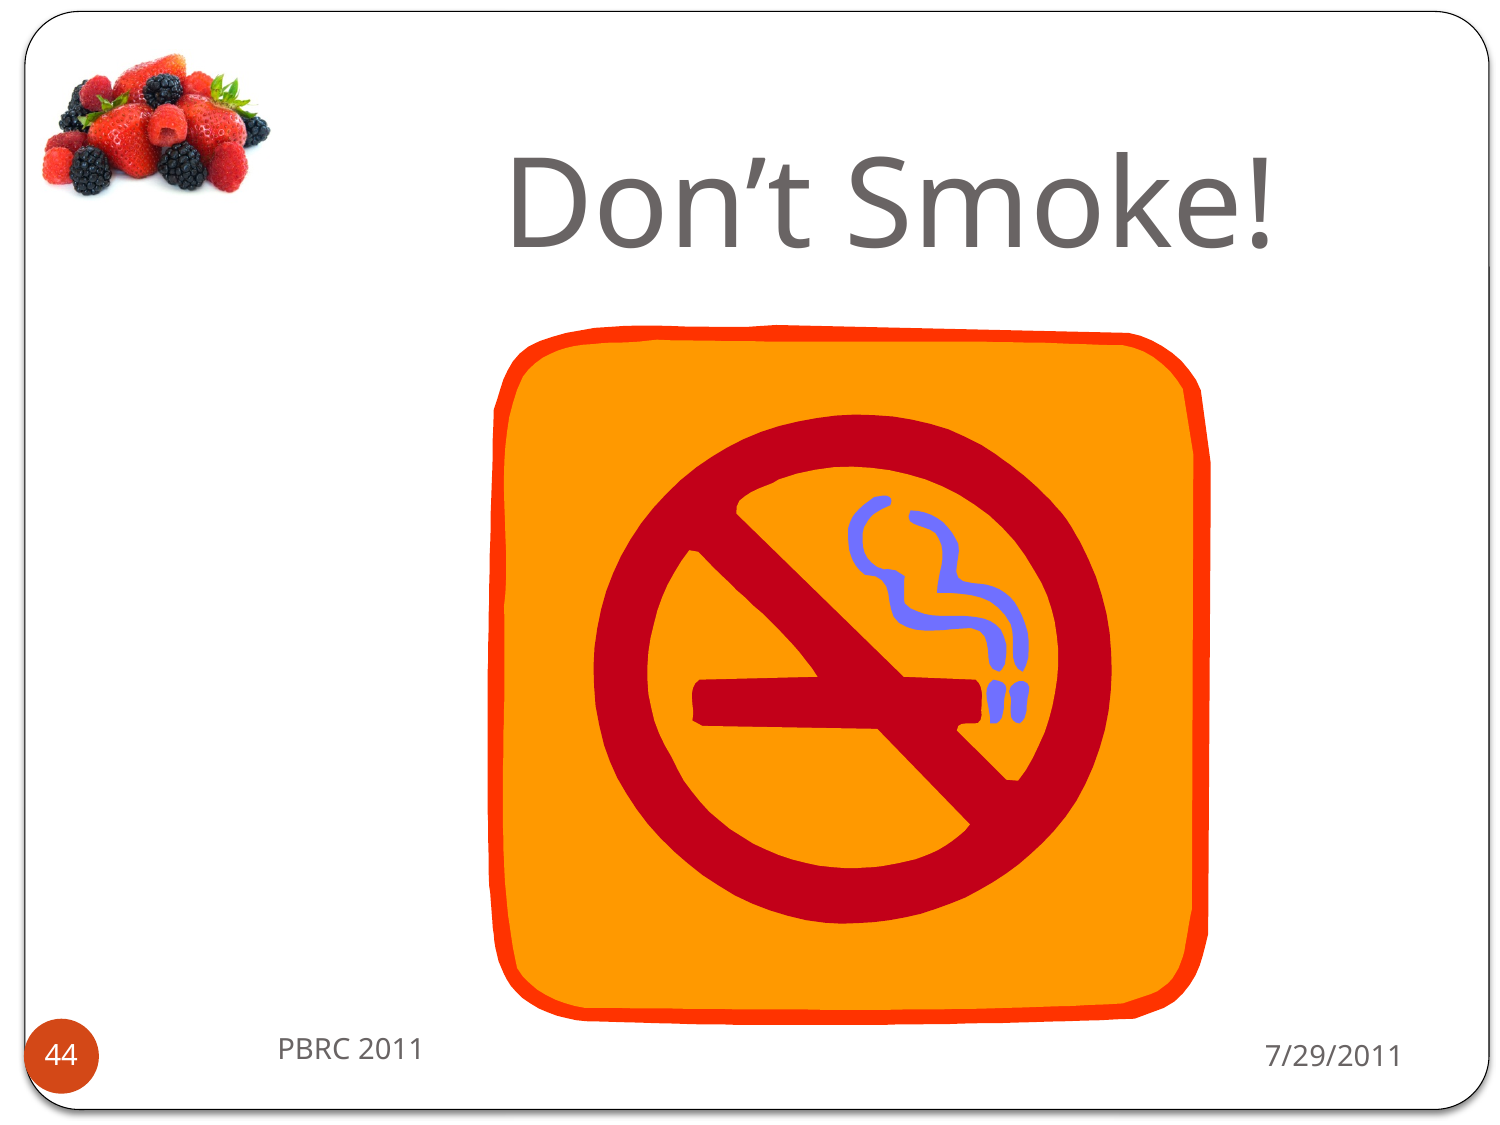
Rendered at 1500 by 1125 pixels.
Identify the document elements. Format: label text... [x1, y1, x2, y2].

slide_number 44 [23, 1018, 99, 1094]
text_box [487, 324, 1211, 1026]
picture [29, 49, 272, 211]
title Don’t Smoke! [487, 99, 1500, 288]
footer PBRC 2011 [262, 1012, 800, 1088]
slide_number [1012, 1015, 1419, 1094]
